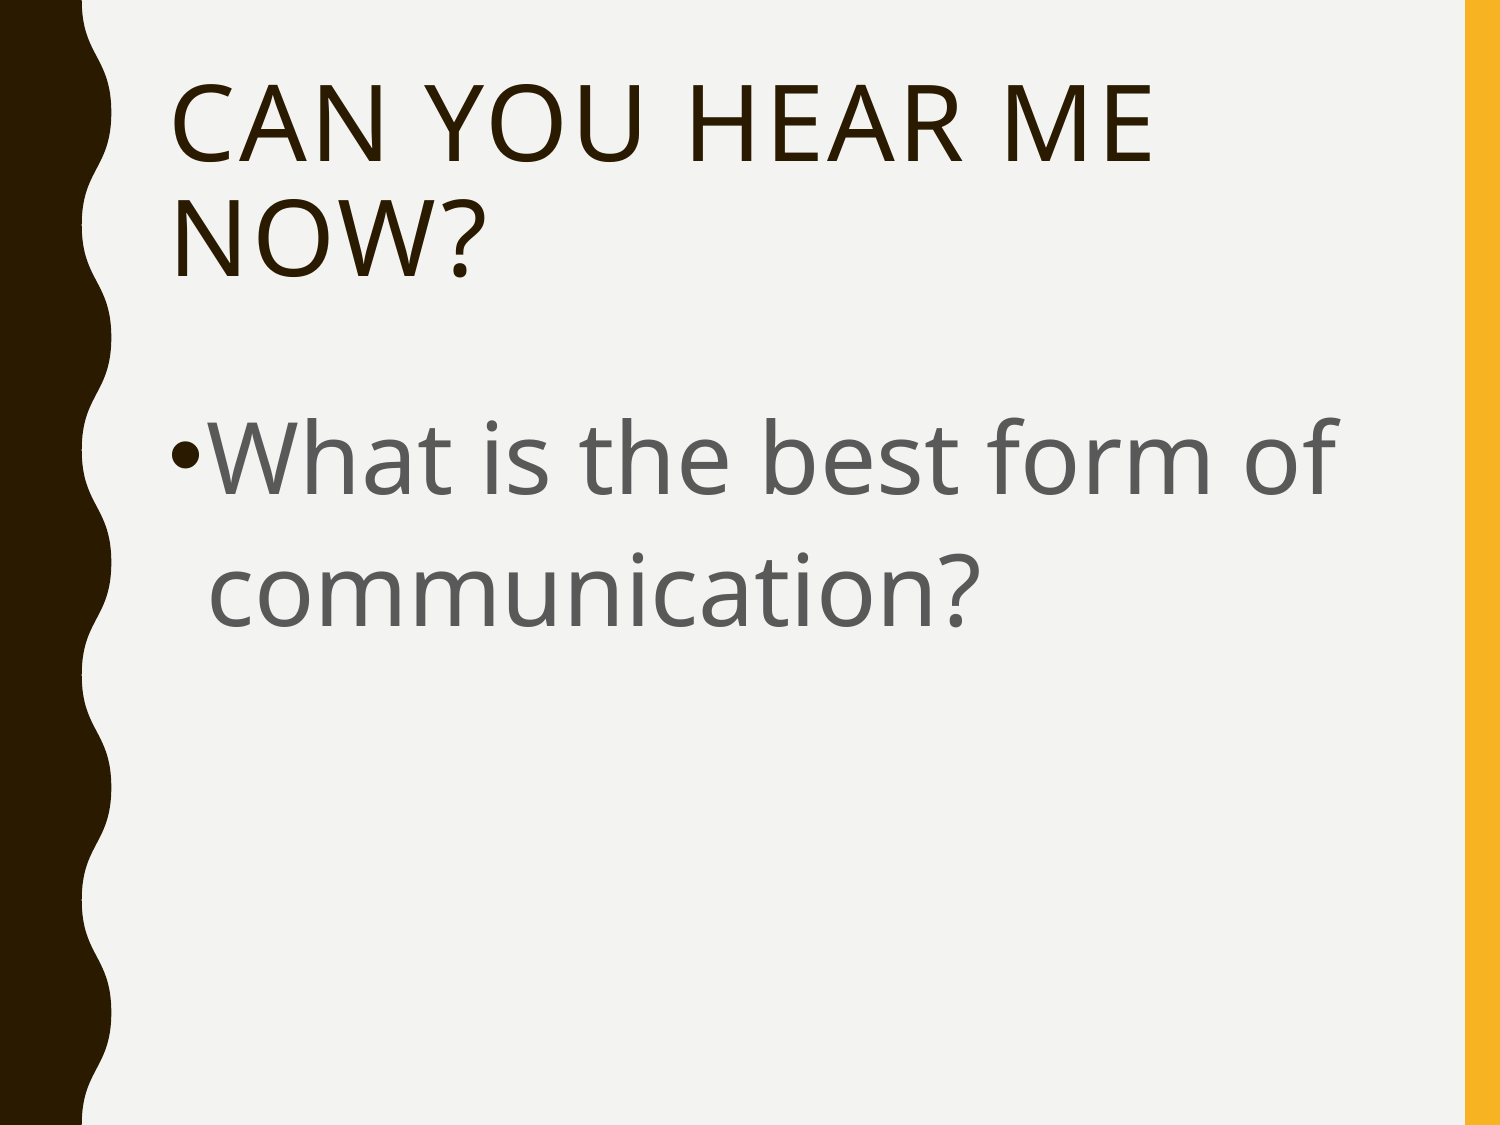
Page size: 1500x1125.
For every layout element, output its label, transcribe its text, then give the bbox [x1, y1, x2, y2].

list What is the best form of communication? [154, 375, 1407, 965]
title Can You Hear Me Now? [154, 62, 1407, 308]
